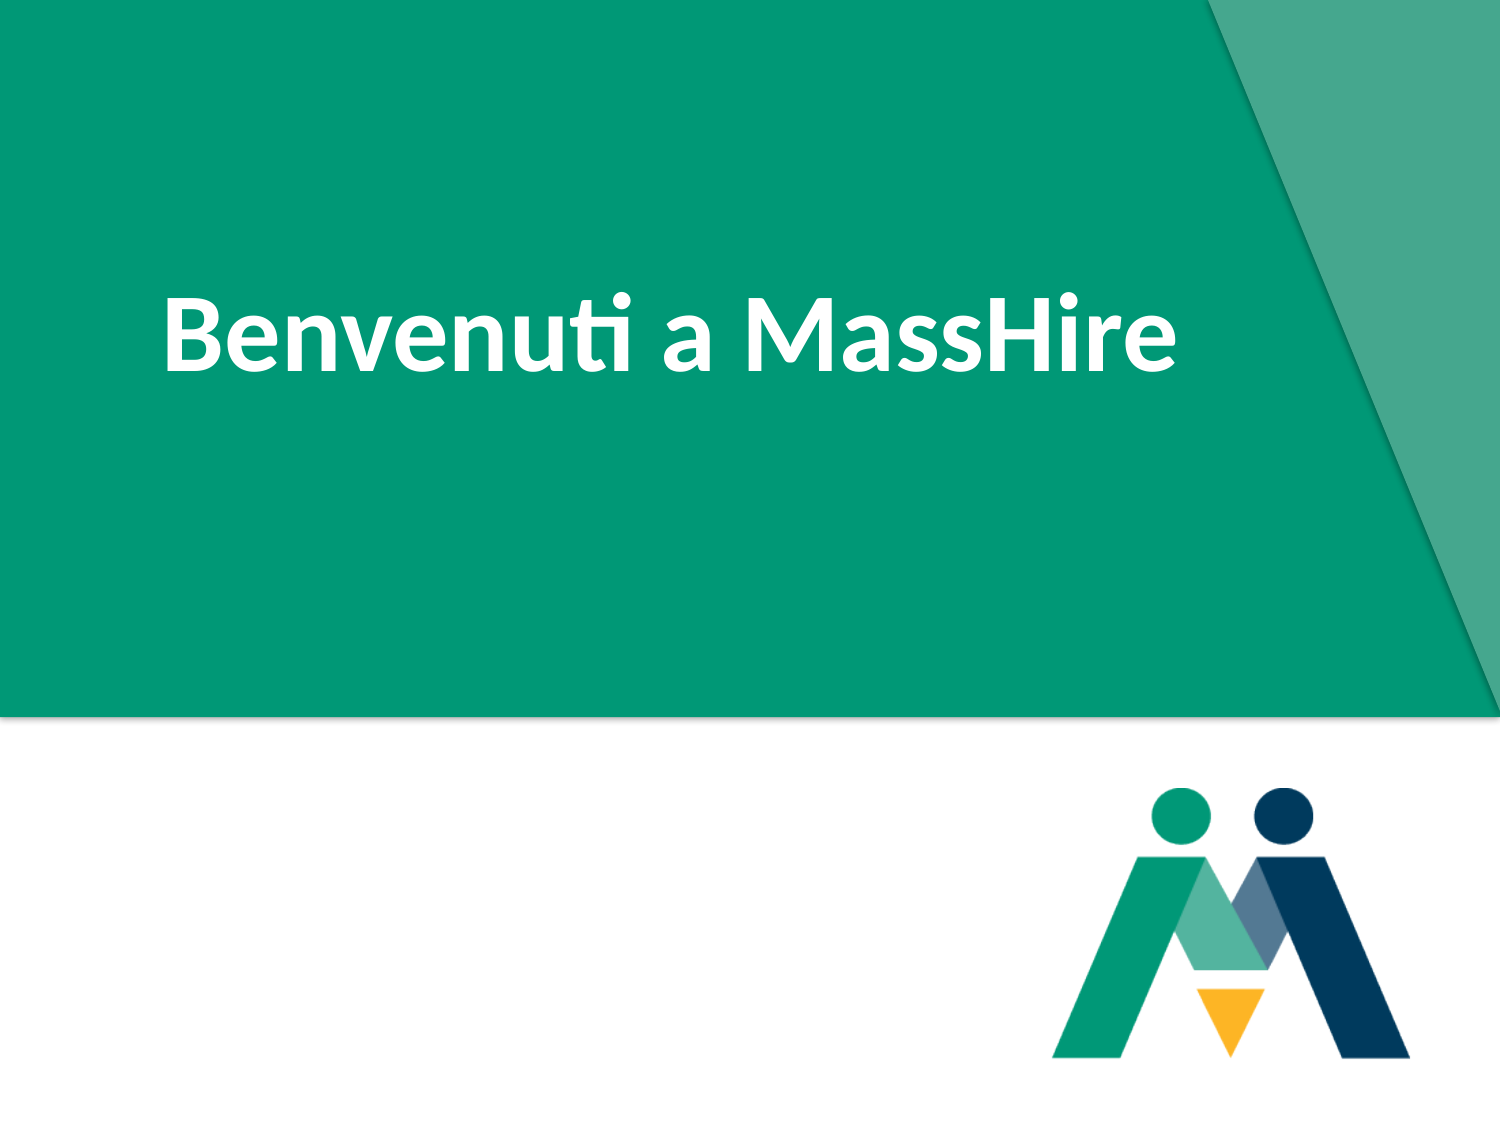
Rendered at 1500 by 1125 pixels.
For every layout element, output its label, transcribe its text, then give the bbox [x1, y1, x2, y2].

picture [1026, 787, 1449, 1080]
title Benvenuti a MassHire [28, 163, 1314, 401]
